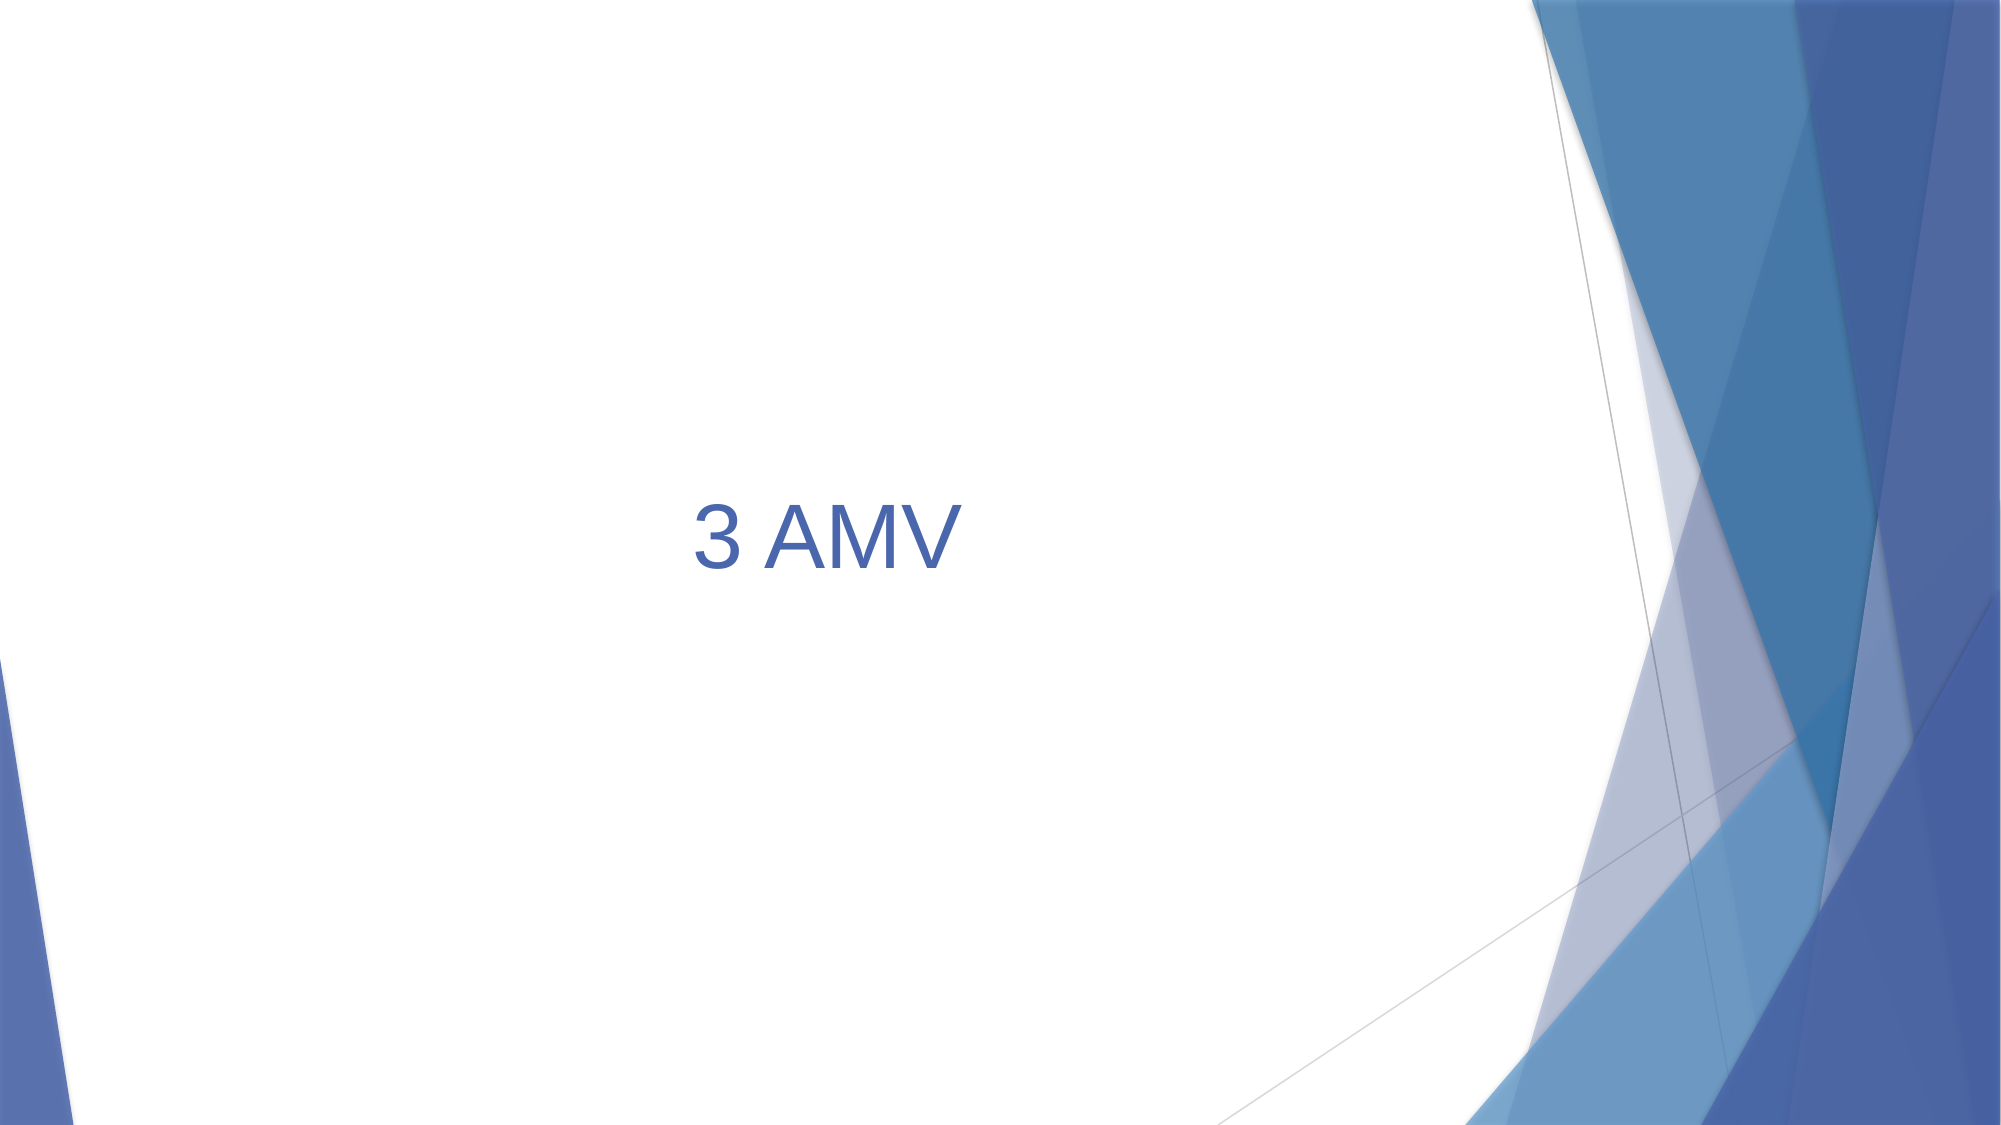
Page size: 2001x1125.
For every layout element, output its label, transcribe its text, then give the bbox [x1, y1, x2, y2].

title 3 AMV [123, 469, 1534, 686]
